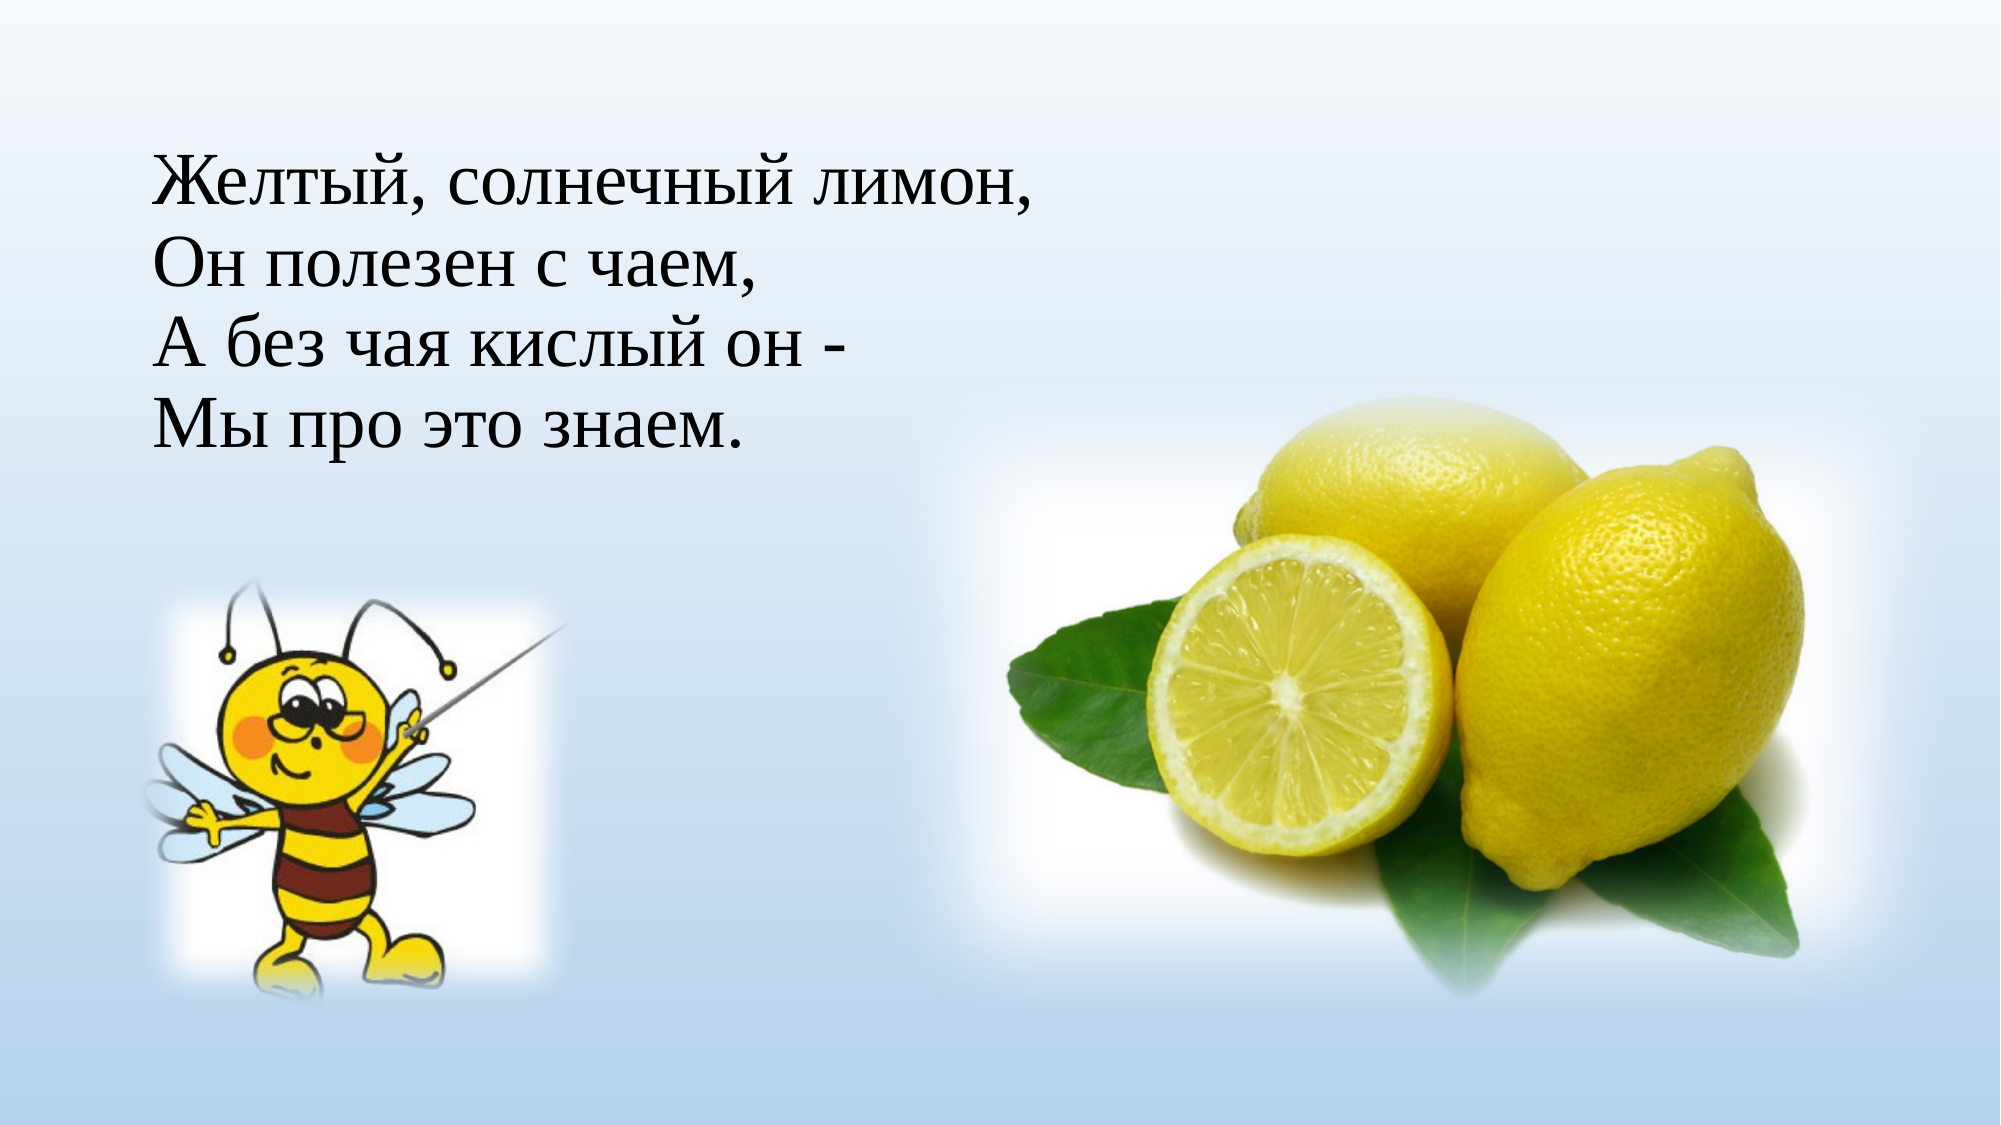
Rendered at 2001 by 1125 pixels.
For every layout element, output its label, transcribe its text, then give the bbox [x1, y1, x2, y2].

picture [137, 572, 579, 1008]
list Желтый, солнечный лимон, Он полезен с чаем, А без чая кислый он - Мы про это знаем. [137, 132, 1852, 1014]
picture [871, 352, 1964, 1036]
